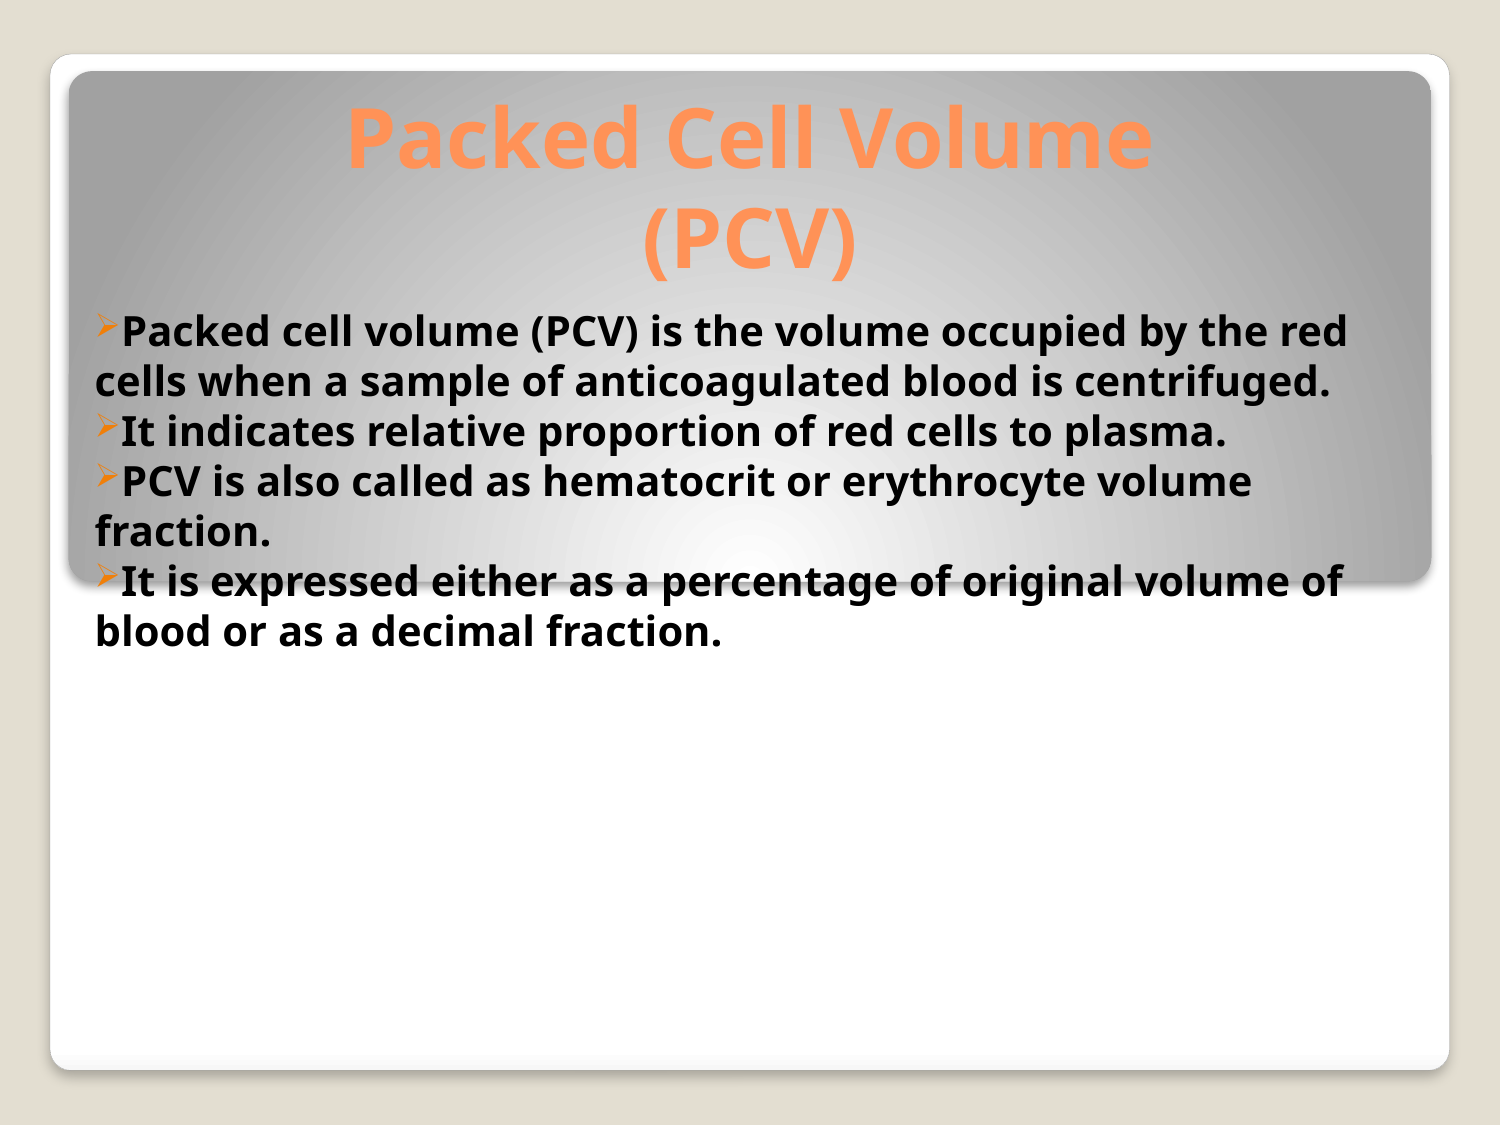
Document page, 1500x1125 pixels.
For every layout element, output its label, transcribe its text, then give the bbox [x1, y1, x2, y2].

subtitle Packed cell volume (PCV) is the volume occupied by the red cells when a sample of anticoagulated blood is centrifuged. It indicates relative proportion of red cells to plasma. PCV is also called as hematocrit or erythrocyte volume fraction. It is expressed either as a percentage of original volume of blood or as a decimal fraction. [58, 304, 1442, 1067]
title Packed Cell Volume (PCV) [58, 58, 1442, 293]
